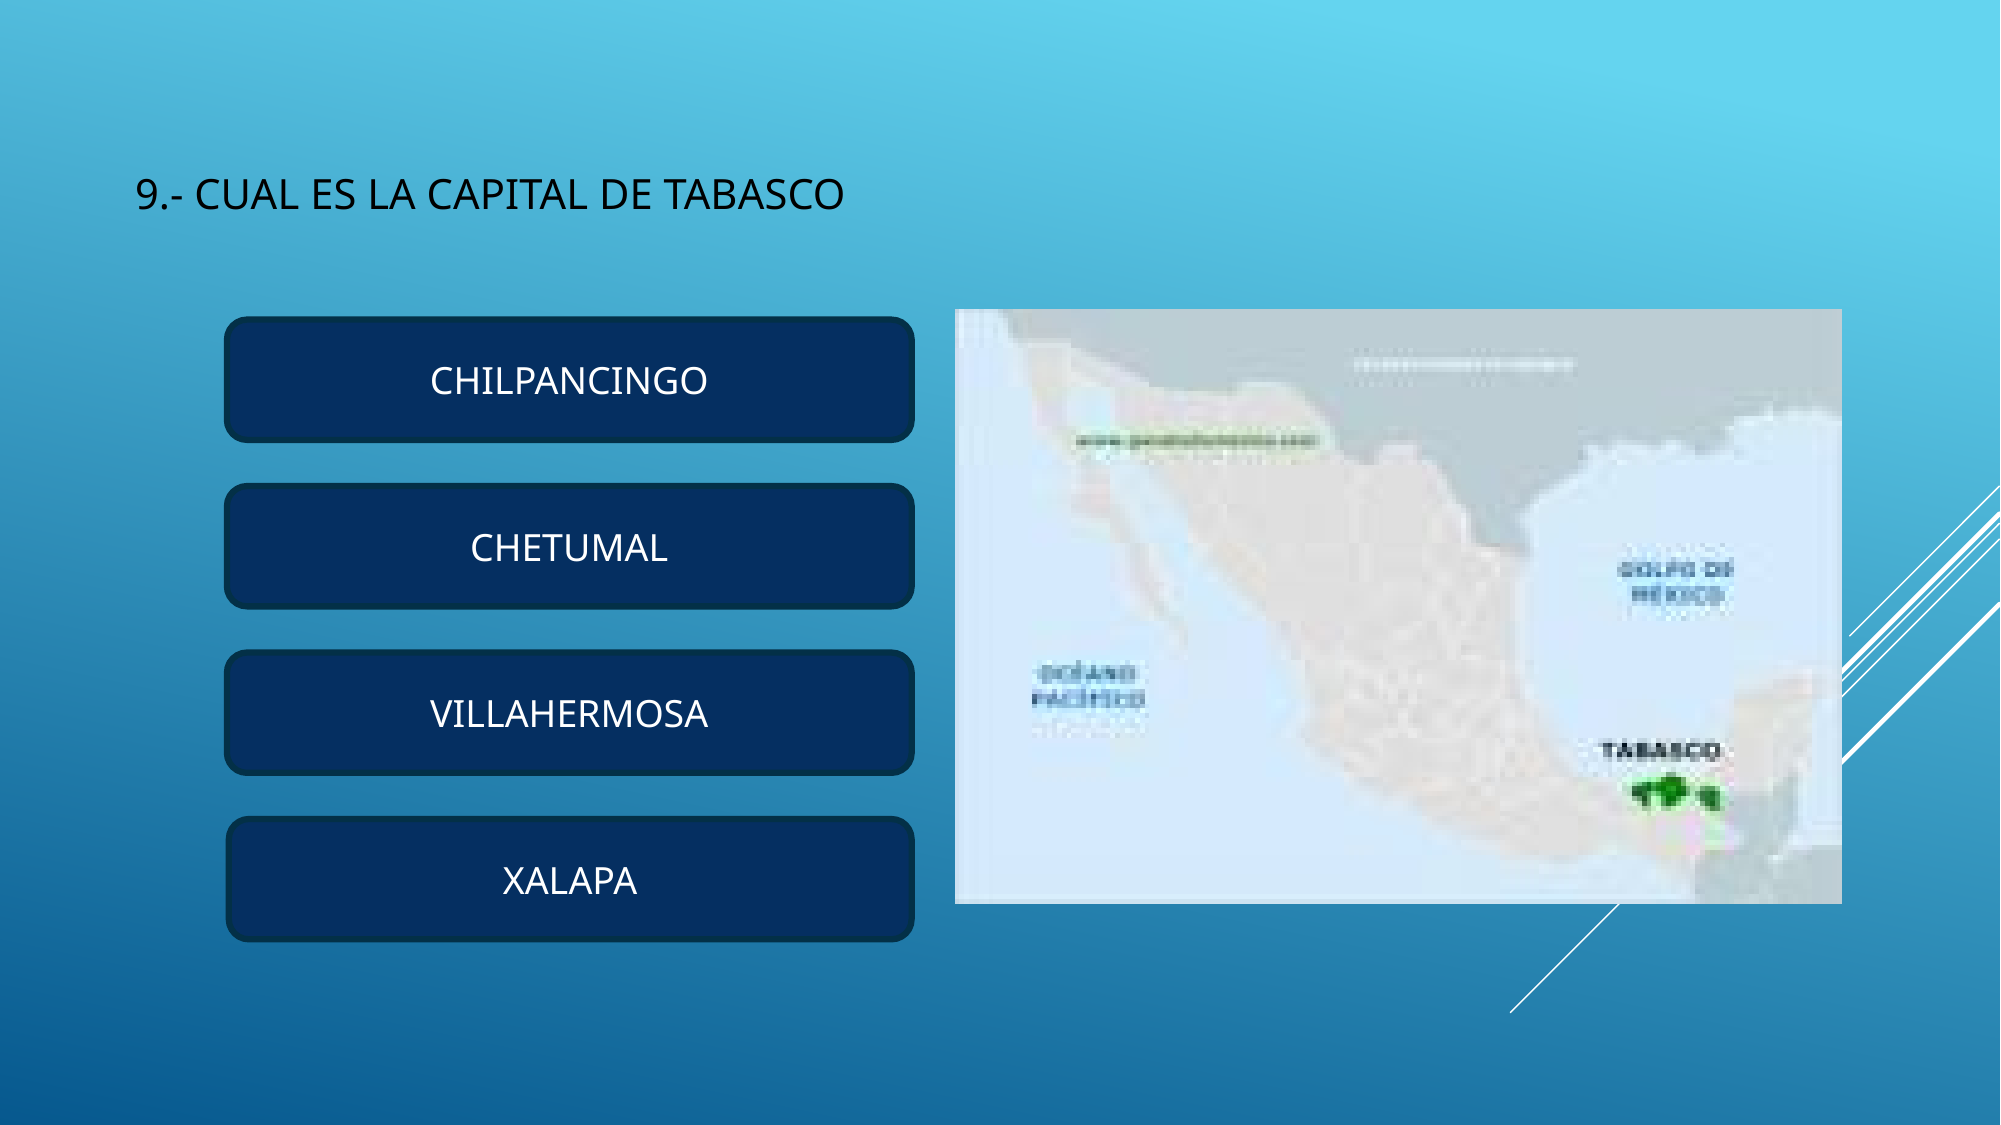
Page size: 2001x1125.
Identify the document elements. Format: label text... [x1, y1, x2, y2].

picture [955, 309, 1842, 904]
text_box CHETUMAL [225, 484, 913, 608]
list 9.- CUAL ES LA CAPITAL DE TABASCO [120, 112, 1105, 274]
text_box XALAPA [227, 817, 913, 941]
text_box VILLAHERMOSA [225, 651, 913, 775]
text_box CHILPANCINGO [225, 318, 913, 442]
